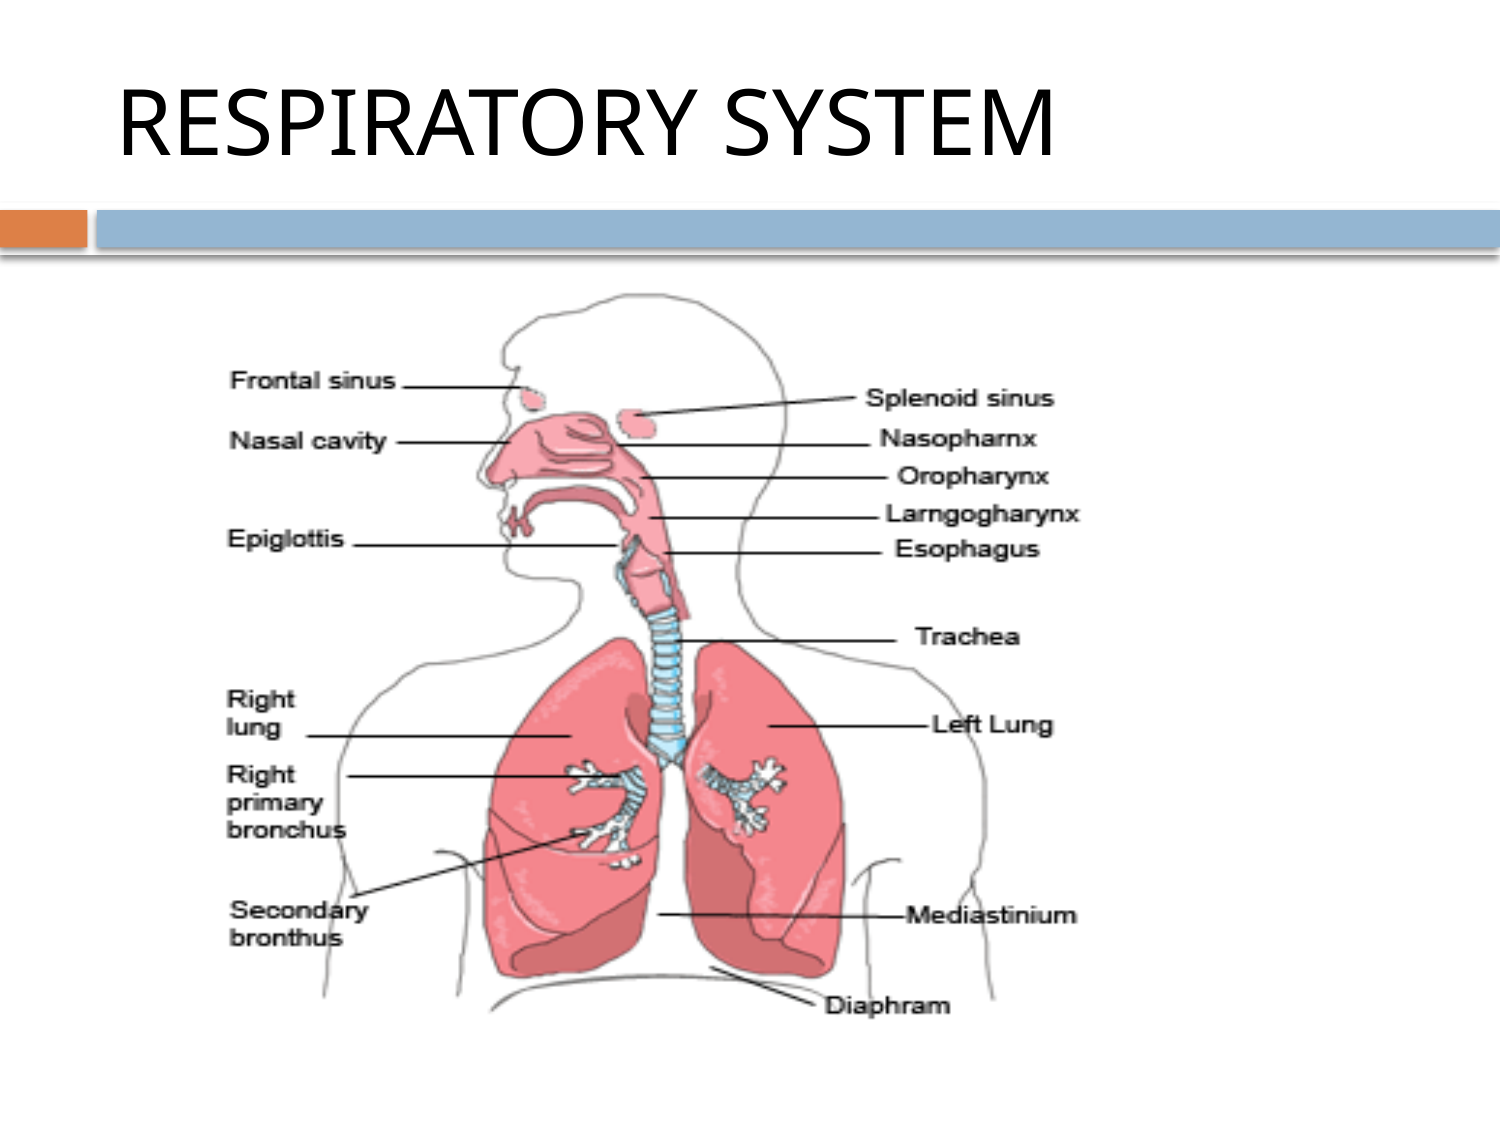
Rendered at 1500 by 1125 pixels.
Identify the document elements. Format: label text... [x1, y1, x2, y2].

title RESPIRATORY SYSTEM [100, 37, 1438, 200]
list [222, 269, 1091, 1020]
